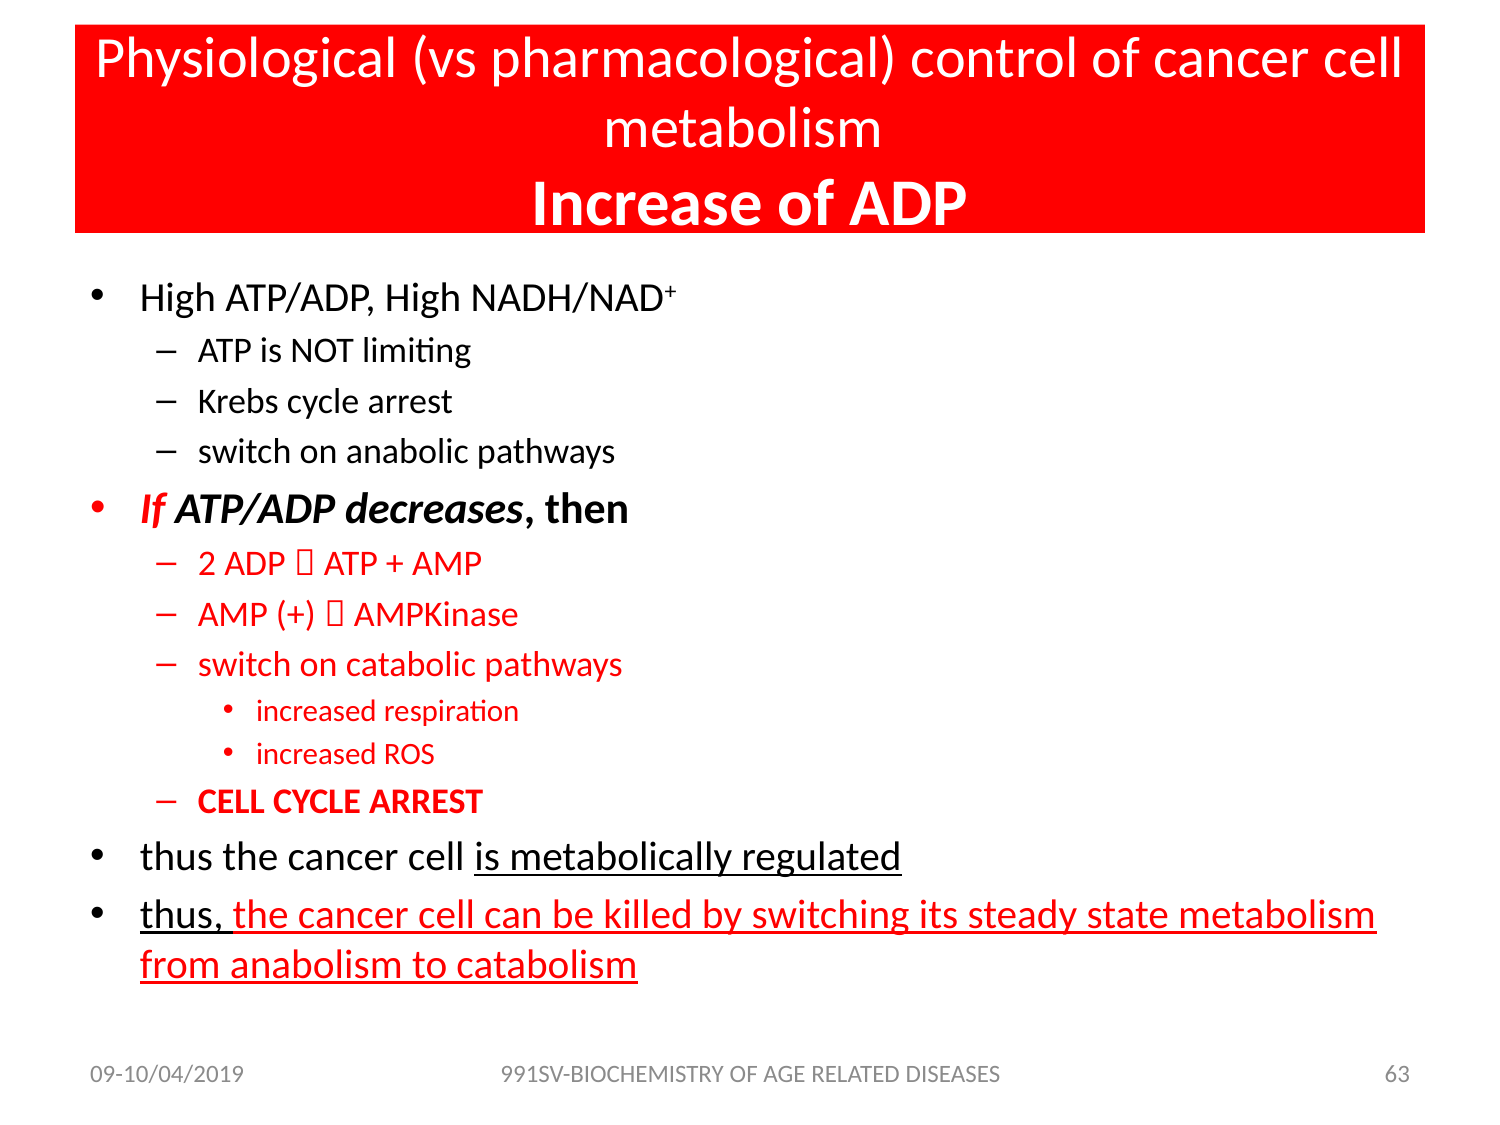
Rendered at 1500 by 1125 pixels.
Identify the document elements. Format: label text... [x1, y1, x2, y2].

footer 991SV-BIOCHEMISTRY OF AGE RELATED DISEASES [463, 1042, 1045, 1103]
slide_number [75, 1042, 425, 1103]
slide_number 62 [1074, 1042, 1425, 1103]
title Physiological (vs pharmacological) control of cancer cell metabolism Increase of ADP [75, 24, 1425, 233]
list High ATP/ADP, High NADH/NAD+ ATP is NOT limiting Krebs cycle arrest switch on anabolic pathways If ATP/ADP decreases, then 2 ADP  ATP + AMP AMP (+)  AMPKinase switch on catabolic pathways increased respiration increased ROS CELL CYCLE ARREST thus the cancer cell is metabolically regulated thus, the cancer cell can be killed by switching its steady state metabolism from anabolism to catabolism [75, 262, 1425, 1005]
